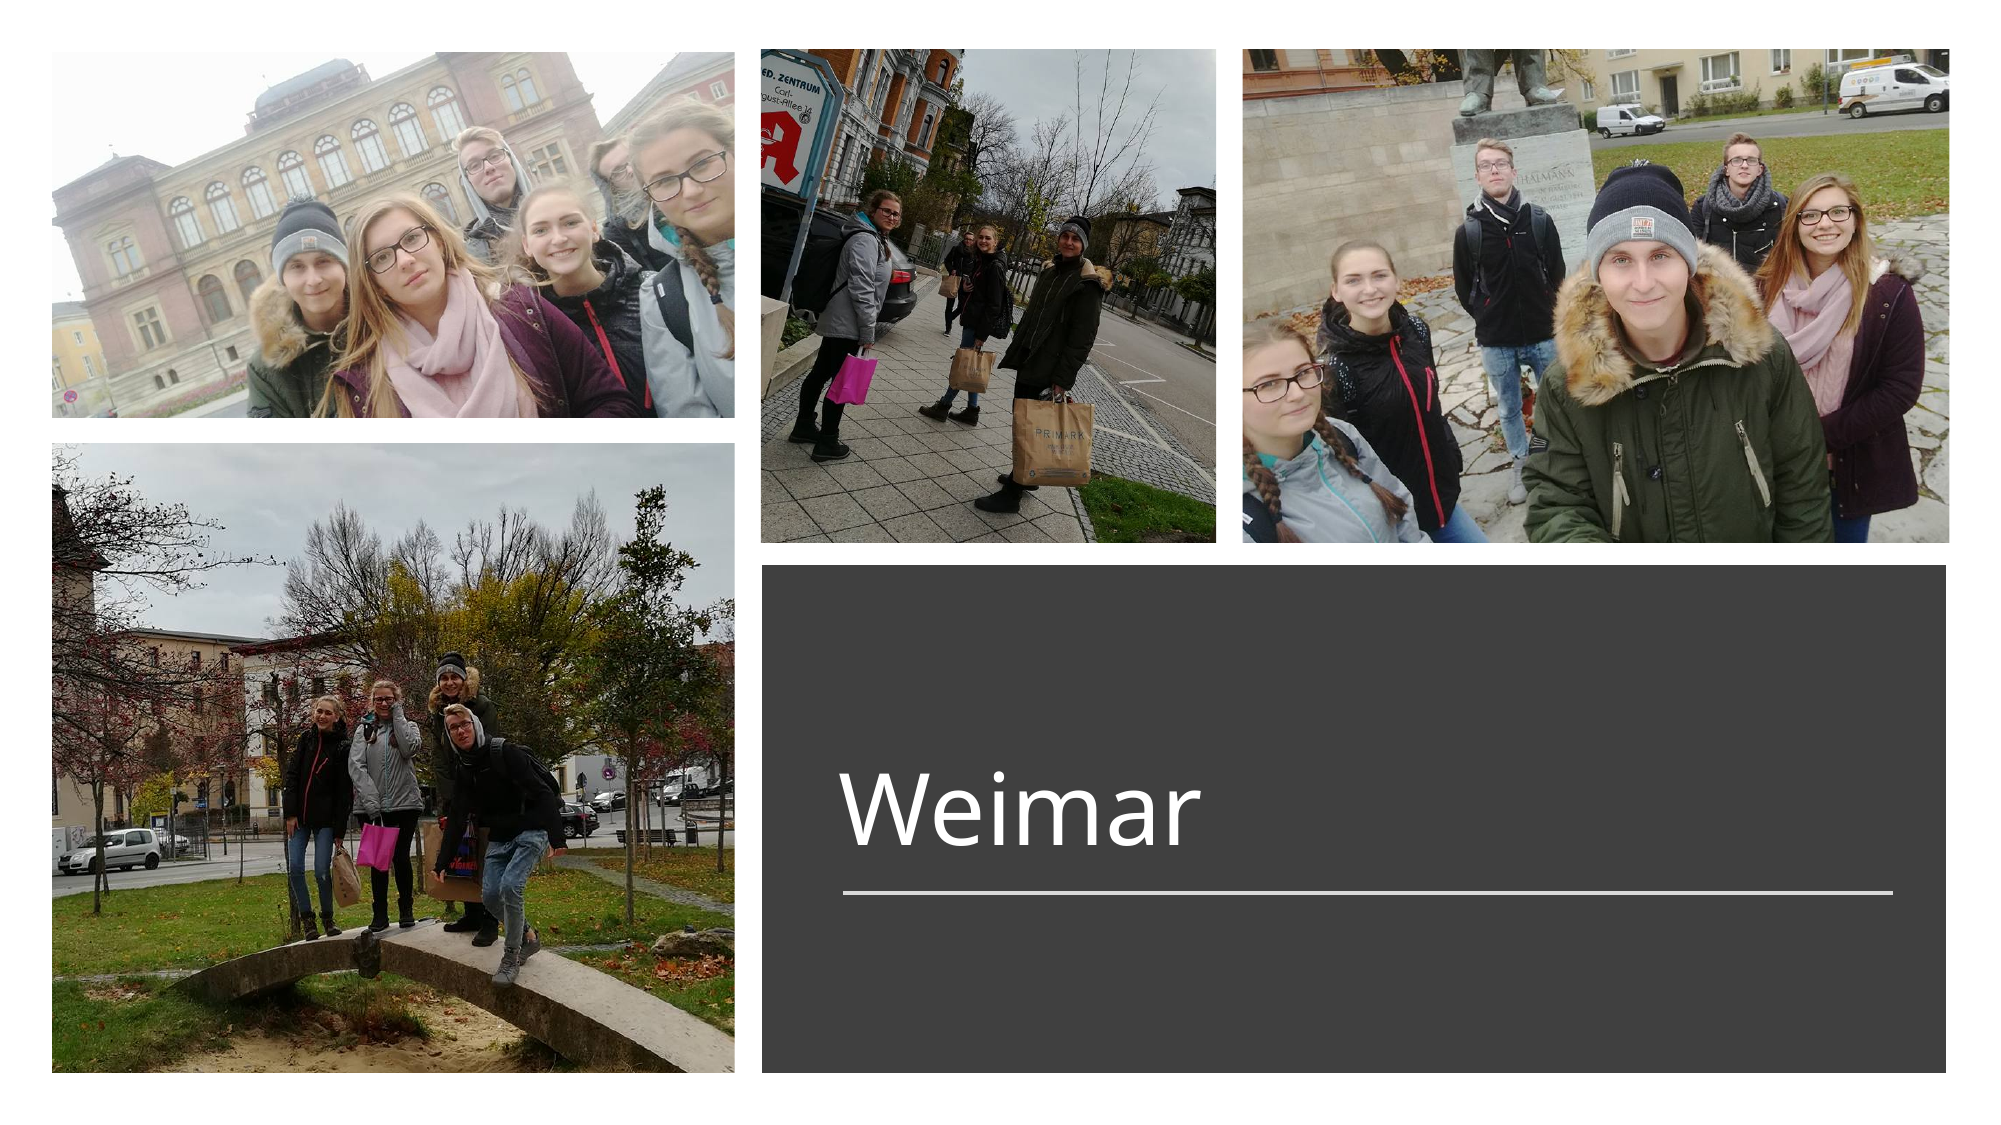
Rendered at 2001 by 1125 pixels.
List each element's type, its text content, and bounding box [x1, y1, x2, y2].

picture [52, 443, 735, 1073]
text_box [771, 575, 1937, 1064]
title Weimar [823, 625, 1885, 875]
picture [1242, 49, 1950, 543]
picture [760, 49, 1217, 543]
picture [52, 52, 735, 418]
